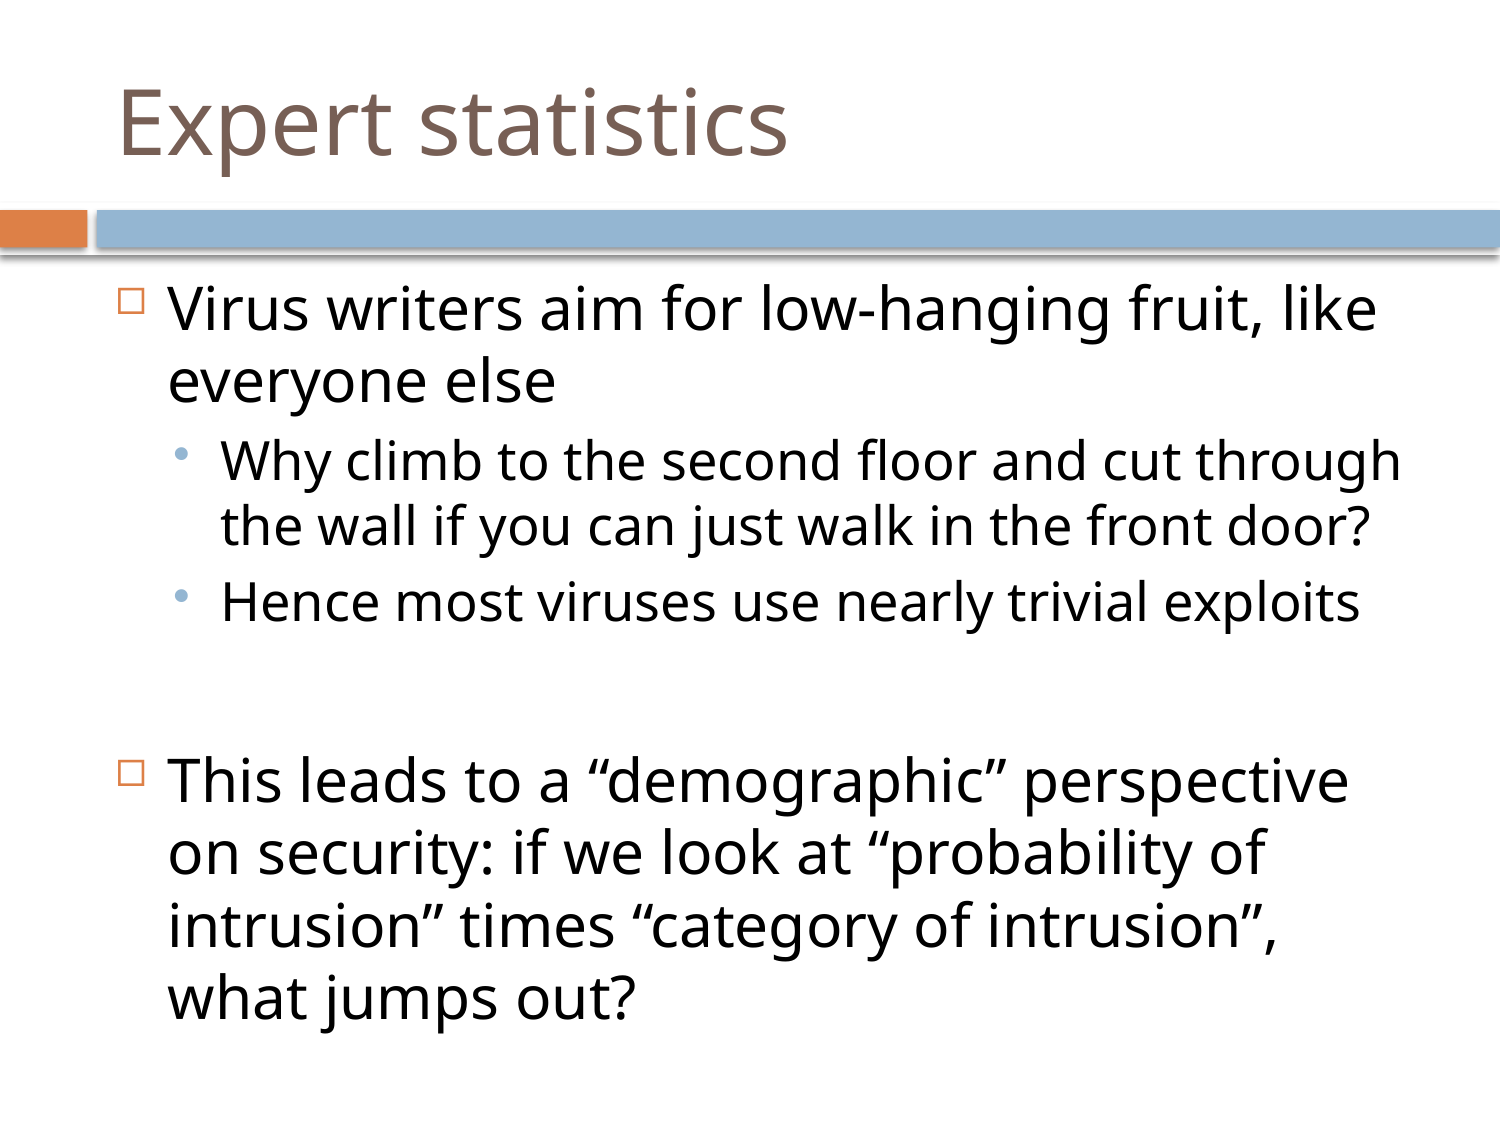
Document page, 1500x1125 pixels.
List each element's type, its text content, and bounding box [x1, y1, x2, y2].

title Expert statistics [100, 37, 1438, 200]
list Virus writers aim for low-hanging fruit, like everyone else Why climb to the second floor and cut through the wall if you can just walk in the front door? Hence most viruses use nearly trivial exploits This leads to a “demographic” perspective on security: if we look at “probability of intrusion” times “category of intrusion”, what jumps out? [100, 262, 1438, 1000]
